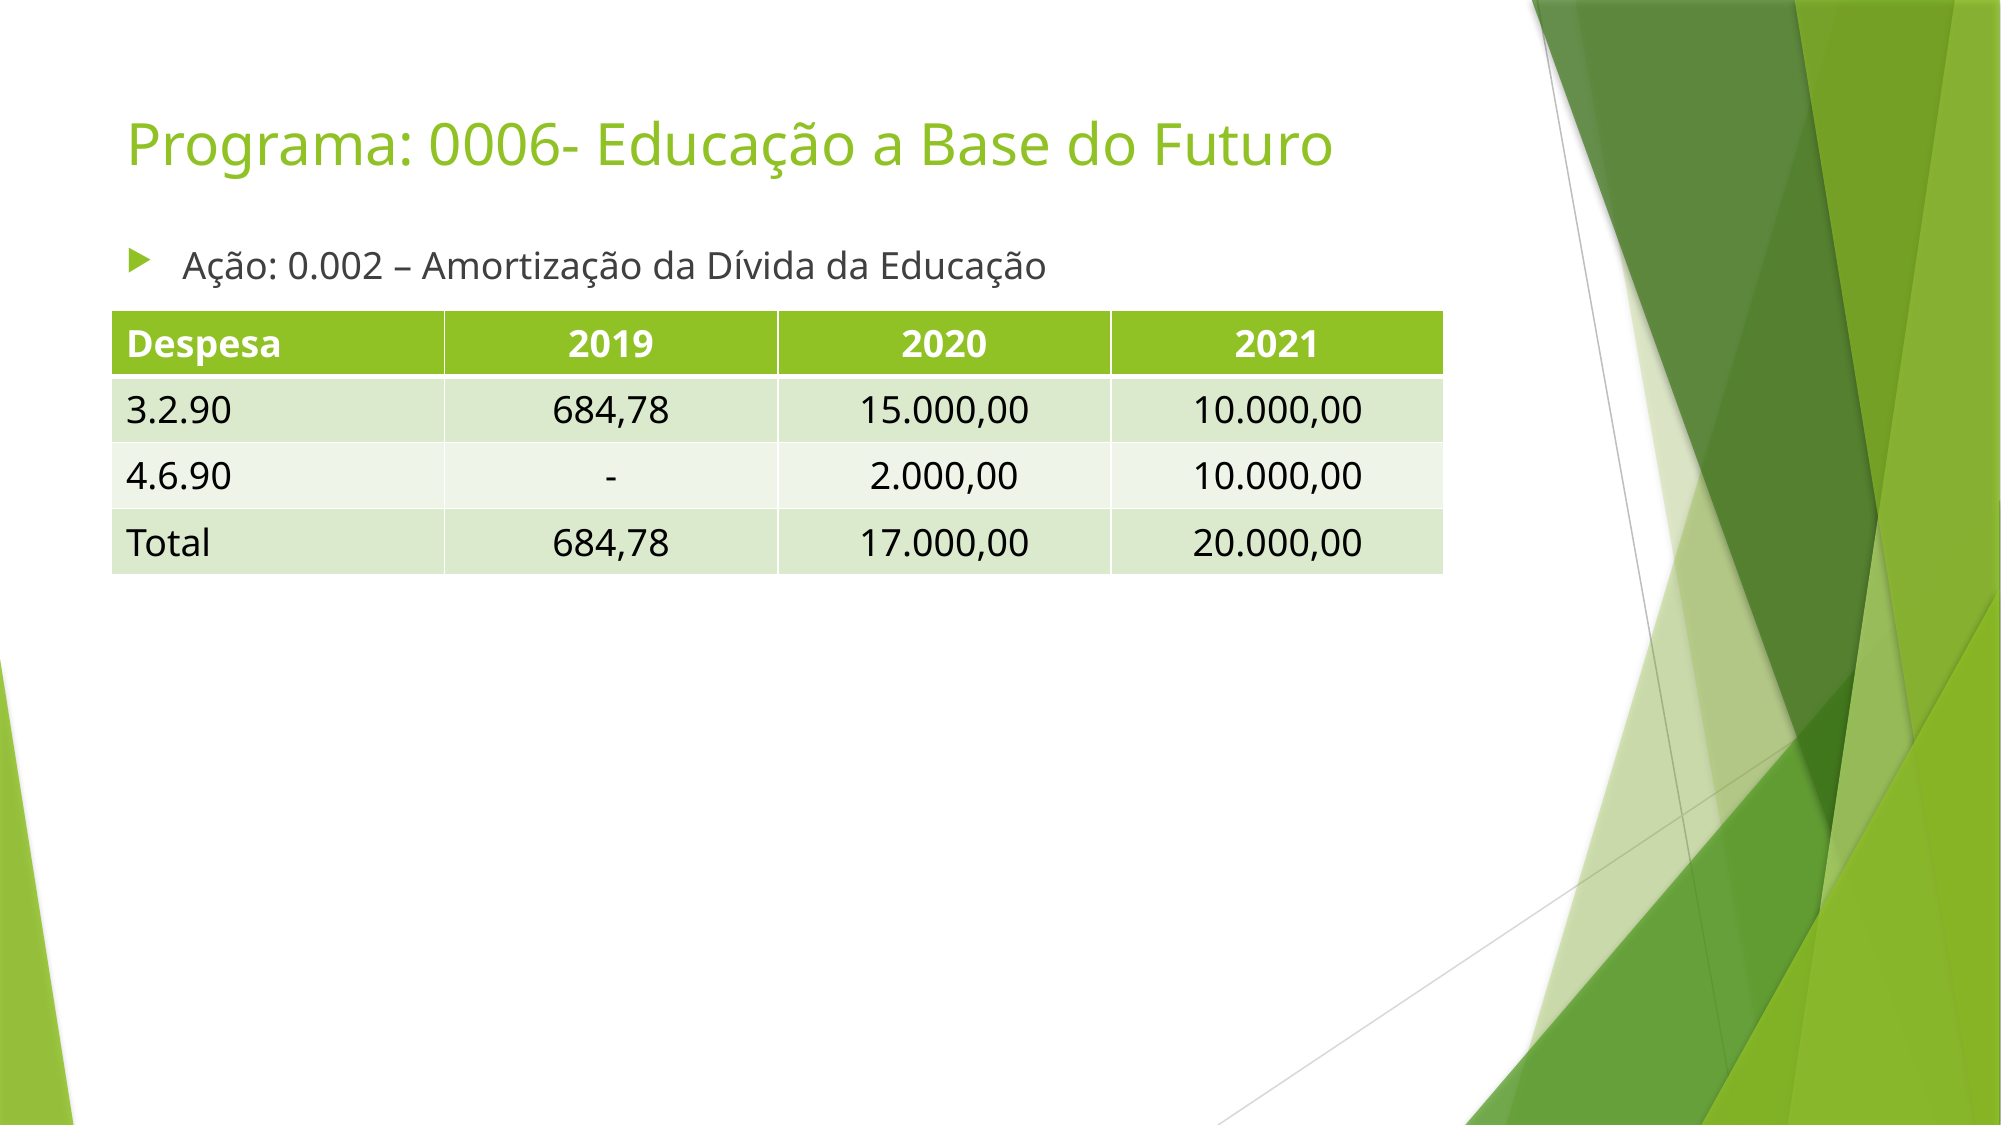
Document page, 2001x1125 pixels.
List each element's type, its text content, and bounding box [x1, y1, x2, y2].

list Ação: 0.002 – Amortização da Dívida da Educação [111, 234, 1522, 992]
title Programa: 0006- Educação a Base do Futuro [111, 99, 1522, 212]
table_cell 684,78 [445, 509, 777, 574]
table_cell 10.000,00 [1112, 443, 1443, 508]
table_cell 15.000,00 [779, 379, 1110, 442]
table_cell Total [112, 509, 444, 574]
table_header 2019 [445, 311, 777, 374]
table_header Despesa [112, 311, 444, 374]
table_header 2021 [1112, 311, 1443, 374]
table_cell 20.000,00 [1112, 509, 1443, 574]
table_cell - [445, 443, 777, 508]
table_header 2020 [779, 311, 1110, 374]
table_cell 3.2.90 [112, 379, 444, 442]
table_cell 17.000,00 [779, 509, 1110, 574]
table_cell 10.000,00 [1112, 379, 1443, 442]
table_cell 4.6.90 [112, 443, 444, 508]
table_cell 2.000,00 [779, 443, 1110, 508]
table_cell 684,78 [445, 379, 777, 442]
